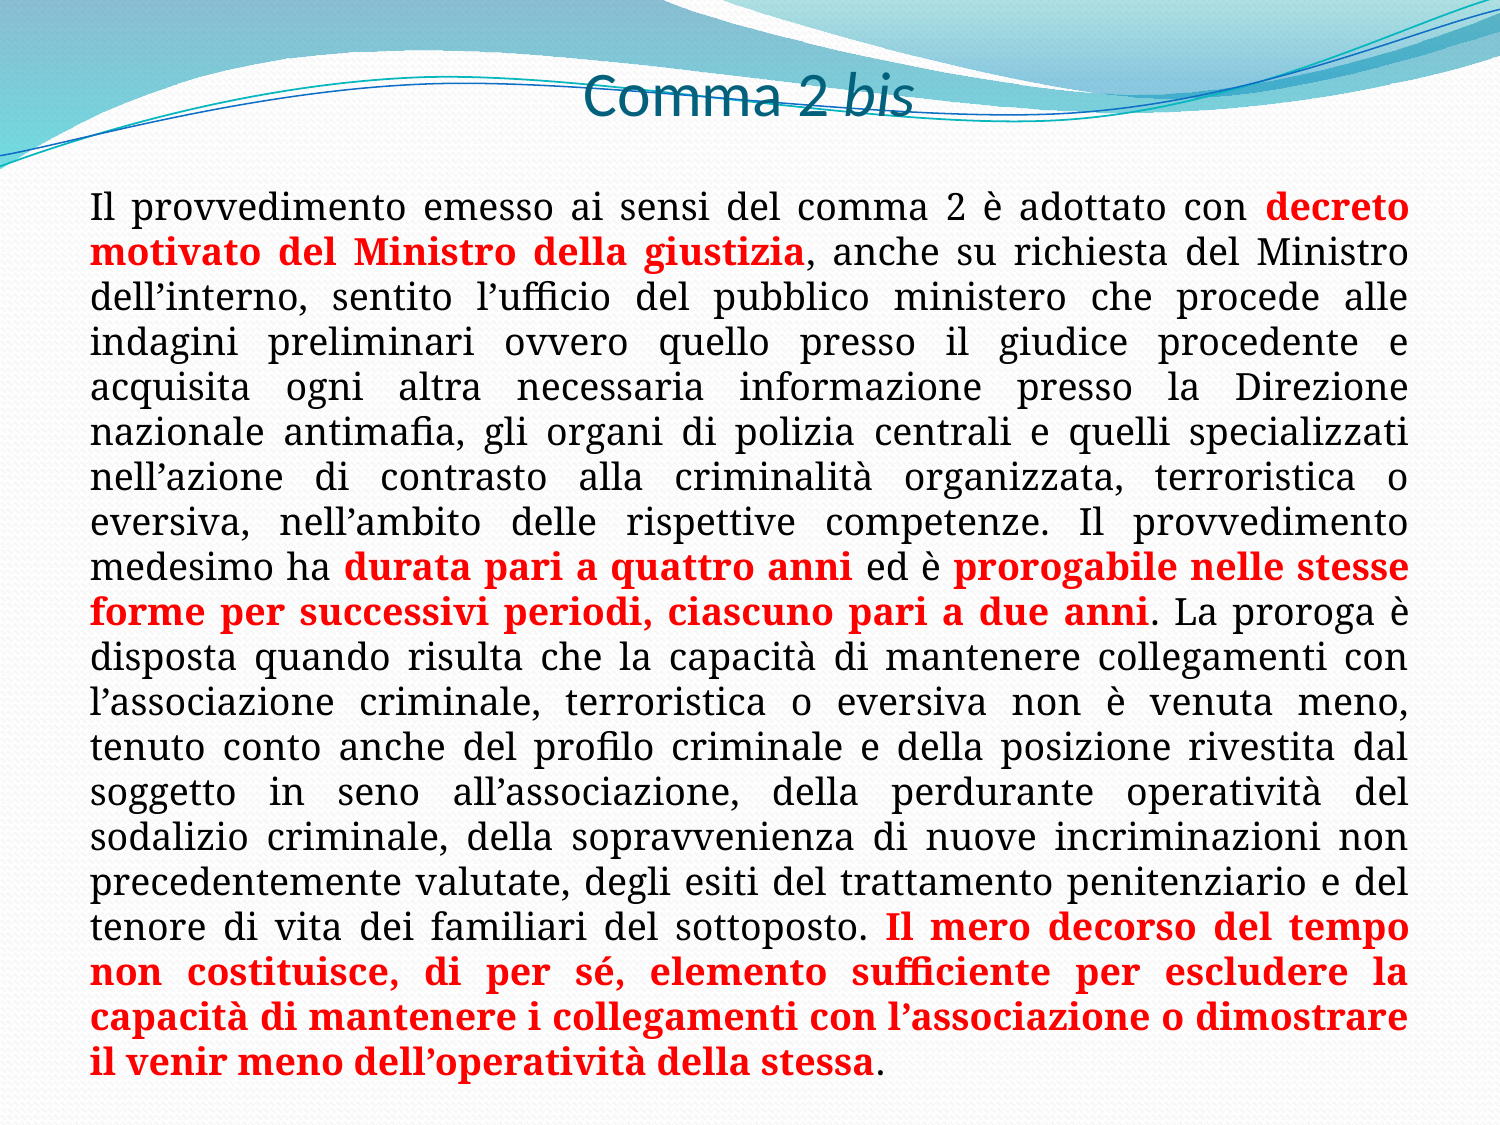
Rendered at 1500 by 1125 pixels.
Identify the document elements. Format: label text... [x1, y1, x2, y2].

title Comma 2 bis [75, 45, 1425, 129]
list Il provvedimento emesso ai sensi del comma 2 è adottato con decreto motivato del Ministro della giustizia, anche su richiesta del Ministro dell’interno, sentito l’ufficio del pubblico ministero che procede alle indagini preliminari ovvero quello presso il giudice procedente e acquisita ogni altra necessaria informazione presso la Direzione nazionale antimafia, gli organi di polizia centrali e quelli specializzati nell’azione di contrasto alla criminalità organizzata, terroristica o eversiva, nell’ambito delle rispettive competenze. Il provvedimento medesimo ha durata pari a quattro anni ed è prorogabile nelle stesse forme per successivi periodi, ciascuno pari a due anni. La proroga è disposta quando risulta che la capacità di mantenere collegamenti con l’associazione criminale, terroristica o eversiva non è venuta meno, tenuto conto anche del profilo criminale e della posizione rivestita dal soggetto in seno all’associazione, della perdurante operatività del sodalizio criminale, della sopravvenienza di nuove incriminazioni non precedentemente valutate, degli esiti del trattamento penitenziario e del tenore di vita dei familiari del sottoposto. Il mero decorso del tempo non costituisce, di per sé, elemento sufficiente per escludere la capacità di mantenere i collegamenti con l’associazione o dimostrare il venir meno dell’operatività della stessa. [75, 175, 1425, 1005]
